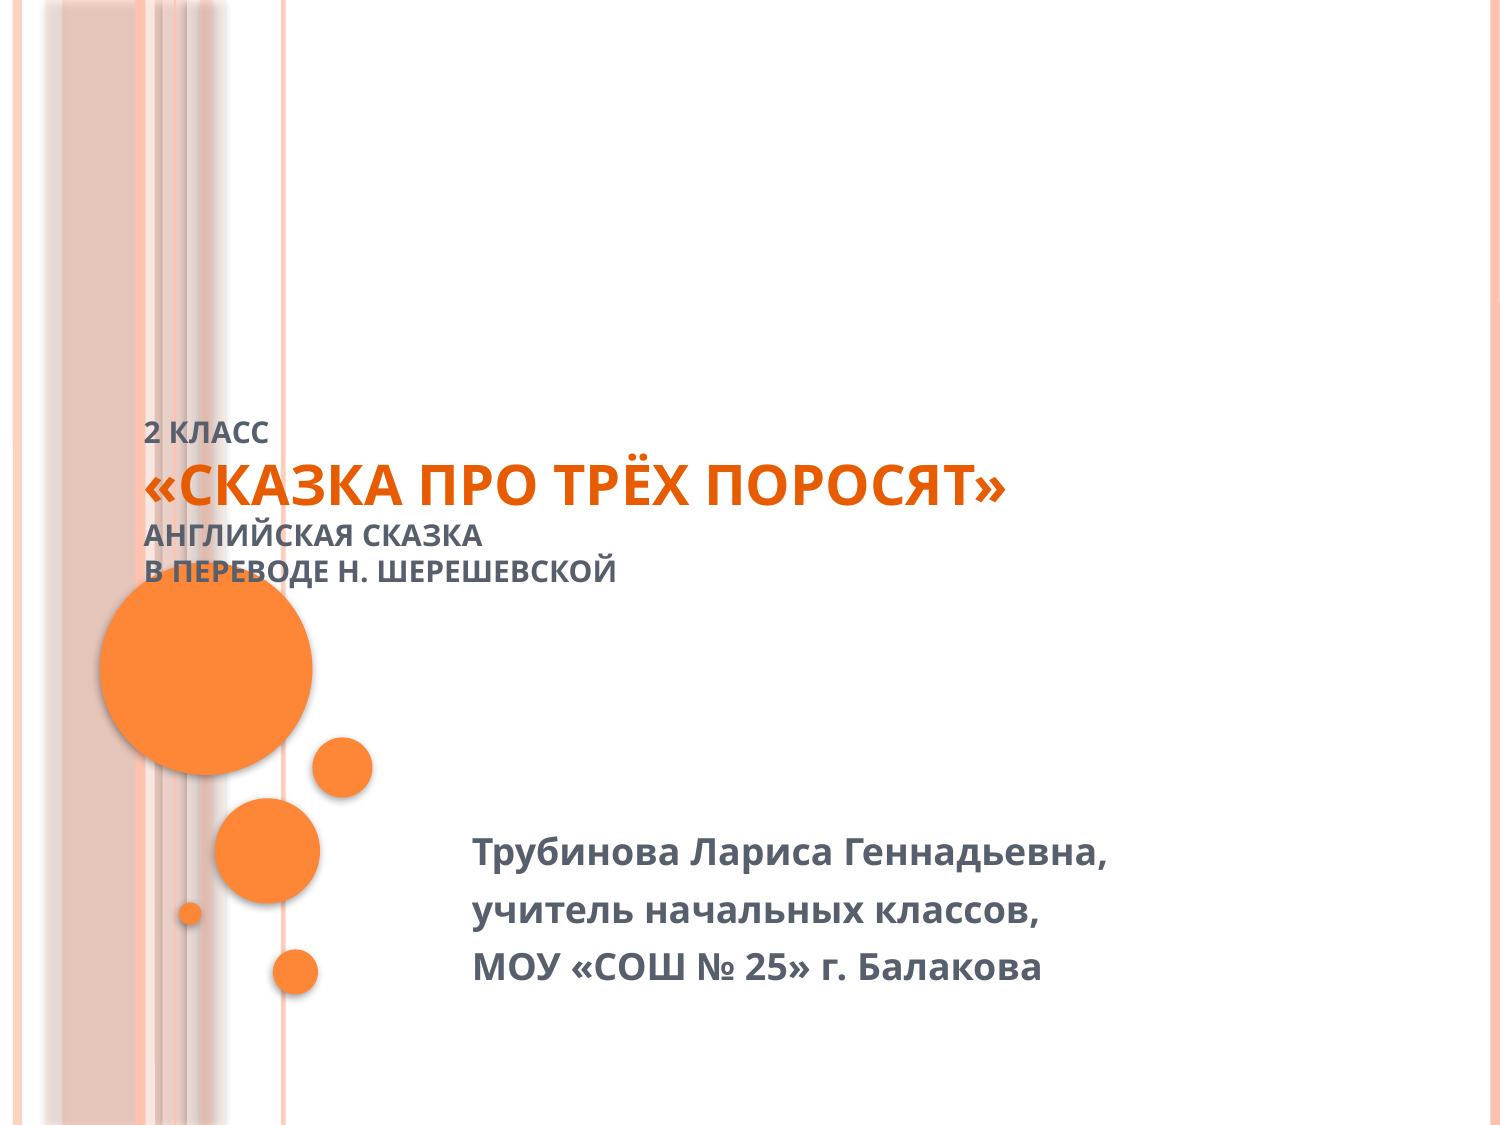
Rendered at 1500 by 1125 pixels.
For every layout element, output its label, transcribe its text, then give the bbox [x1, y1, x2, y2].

title 2 класс «Сказка про трёх поросят» Английская сказка в переводе Н. Шерешевской [128, 35, 1388, 668]
subtitle Трубинова Лариса Геннадьевна, учитель начальных классов, МОУ «СОШ № 25» г. Балакова [457, 820, 1388, 1046]
